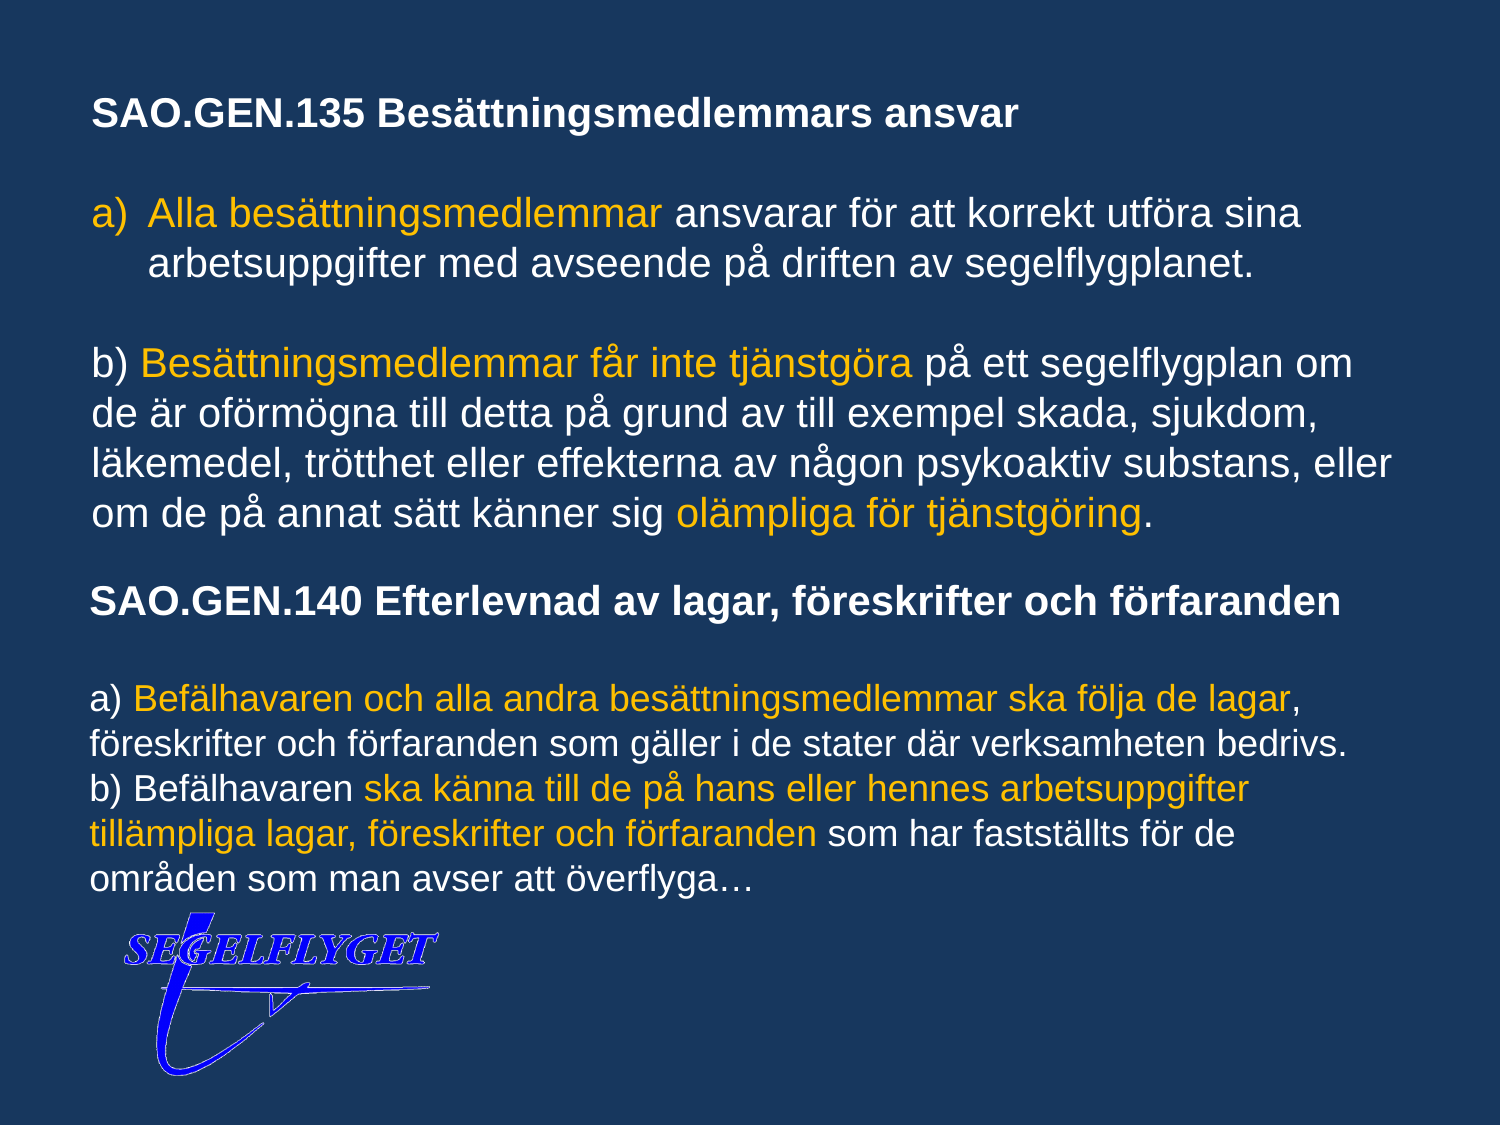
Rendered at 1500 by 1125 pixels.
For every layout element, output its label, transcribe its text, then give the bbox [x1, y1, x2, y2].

text_box SAO.GEN.135 Besättningsmedlemmars ansvar Alla besättningsmedlemmar ansvarar för att korrekt utföra sina arbetsuppgifter med avseende på driften av segelflygplanet. b) Besättningsmedlemmar får inte tjänstgöra på ett segelflygplan om de är oförmögna till detta på grund av till exempel skada, sjukdom, läkemedel, trötthet eller effekterna av någon psykoaktiv substans, eller om de på annat sätt känner sig olämpliga för tjänstgöring. [76, 78, 1424, 544]
text_box SAO.GEN.140 Efterlevnad av lagar, föreskrifter och förfaranden a) Befälhavaren och alla andra besättningsmedlemmar ska följa de lagar, föreskrifter och förfaranden som gäller i de stater där verksamheten bedrivs. b) Befälhavaren ska känna till de på hans eller hennes arbetsuppgifter tillämpliga lagar, föreskrifter och förfaranden som har fastställts för de områden som man avser att överflyga… [74, 566, 1374, 907]
picture [76, 907, 491, 1125]
